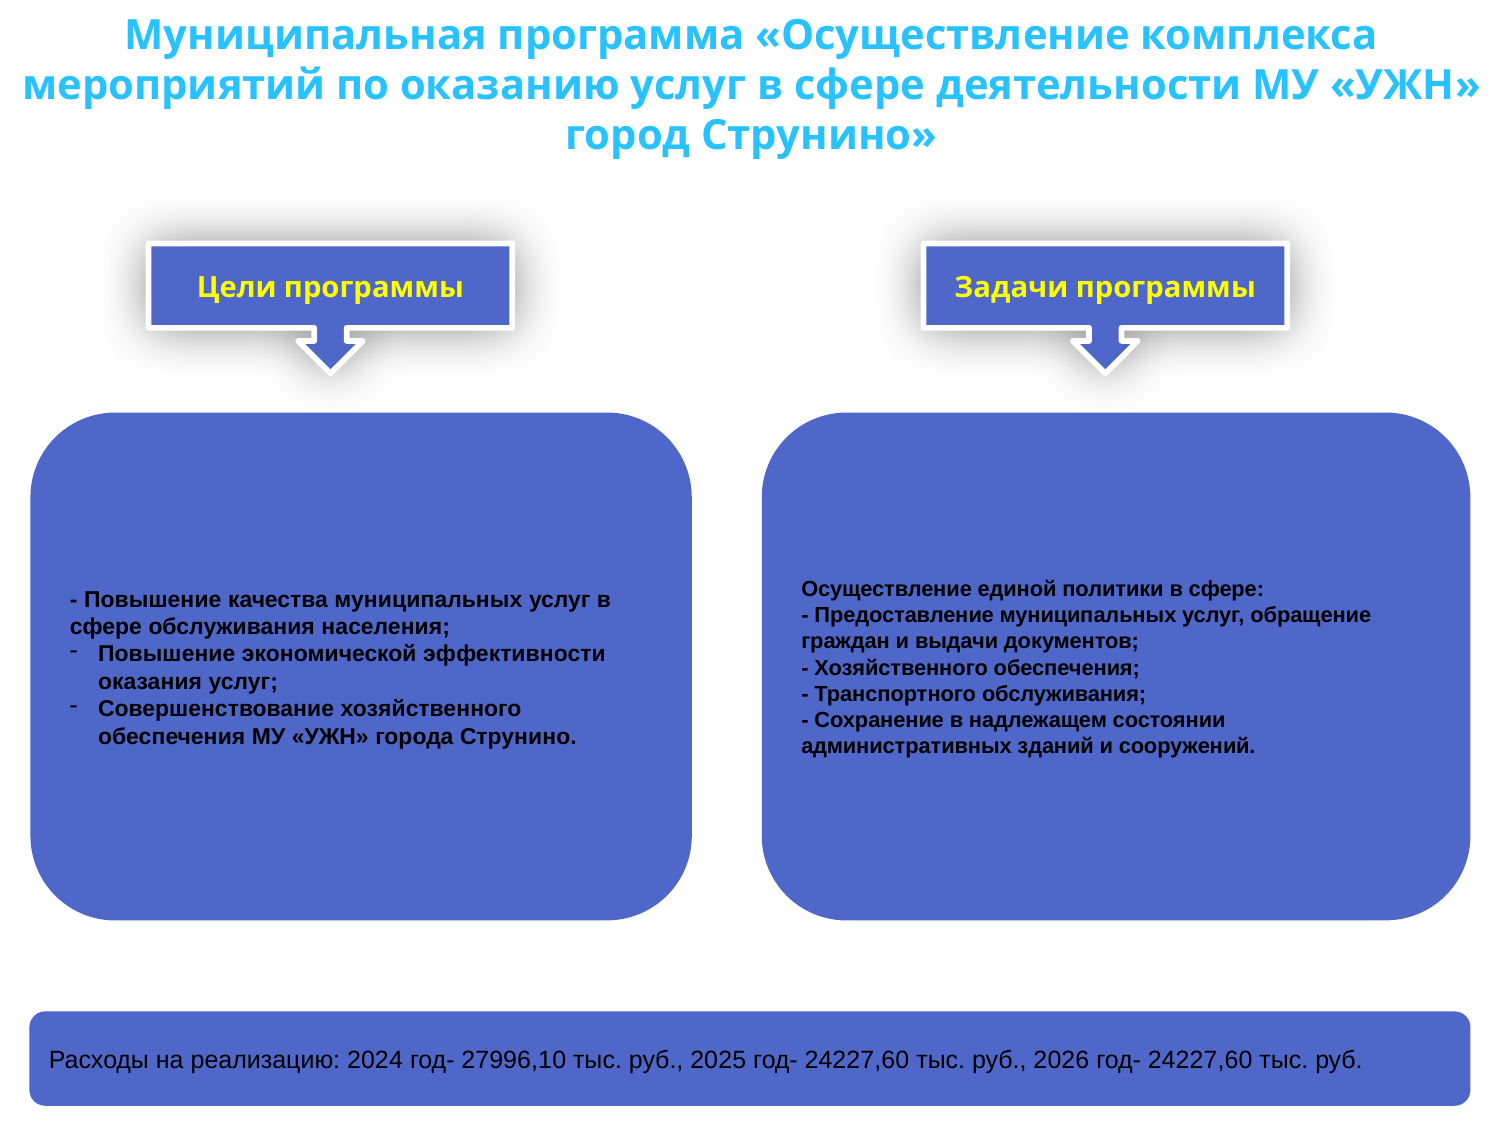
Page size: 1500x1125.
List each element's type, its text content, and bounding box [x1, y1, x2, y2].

text_box Цели программы [146, 241, 515, 376]
text_box - Повышение качества муниципальных услуг в сфере обслуживания населения; Повышение экономической эффективности оказания услуг; Совершенствование хозяйственного обеспечения МУ «УЖН» города Струнино. [28, 410, 694, 923]
text_box Расходы на реализацию: 2024 год- 27996,10 тыс. руб., 2025 год- 24227,60 тыс. руб., 2026 год- 24227,60 тыс. руб. [27, 1009, 1473, 1108]
text_box Осуществление единой политики в сфере: - Предоставление муниципальных услуг, обращение граждан и выдачи документов; - Хозяйственного обеспечения; - Транспортного обслуживания; - Сохранение в надлежащем состоянии административных зданий и сооружений. [759, 410, 1473, 923]
text_box Муниципальная программа «Осуществление комплекса мероприятий по оказанию услуг в сфере деятельности МУ «УЖН» город Струнино» [0, 0, 1500, 165]
text_box Задачи программы [921, 241, 1290, 376]
